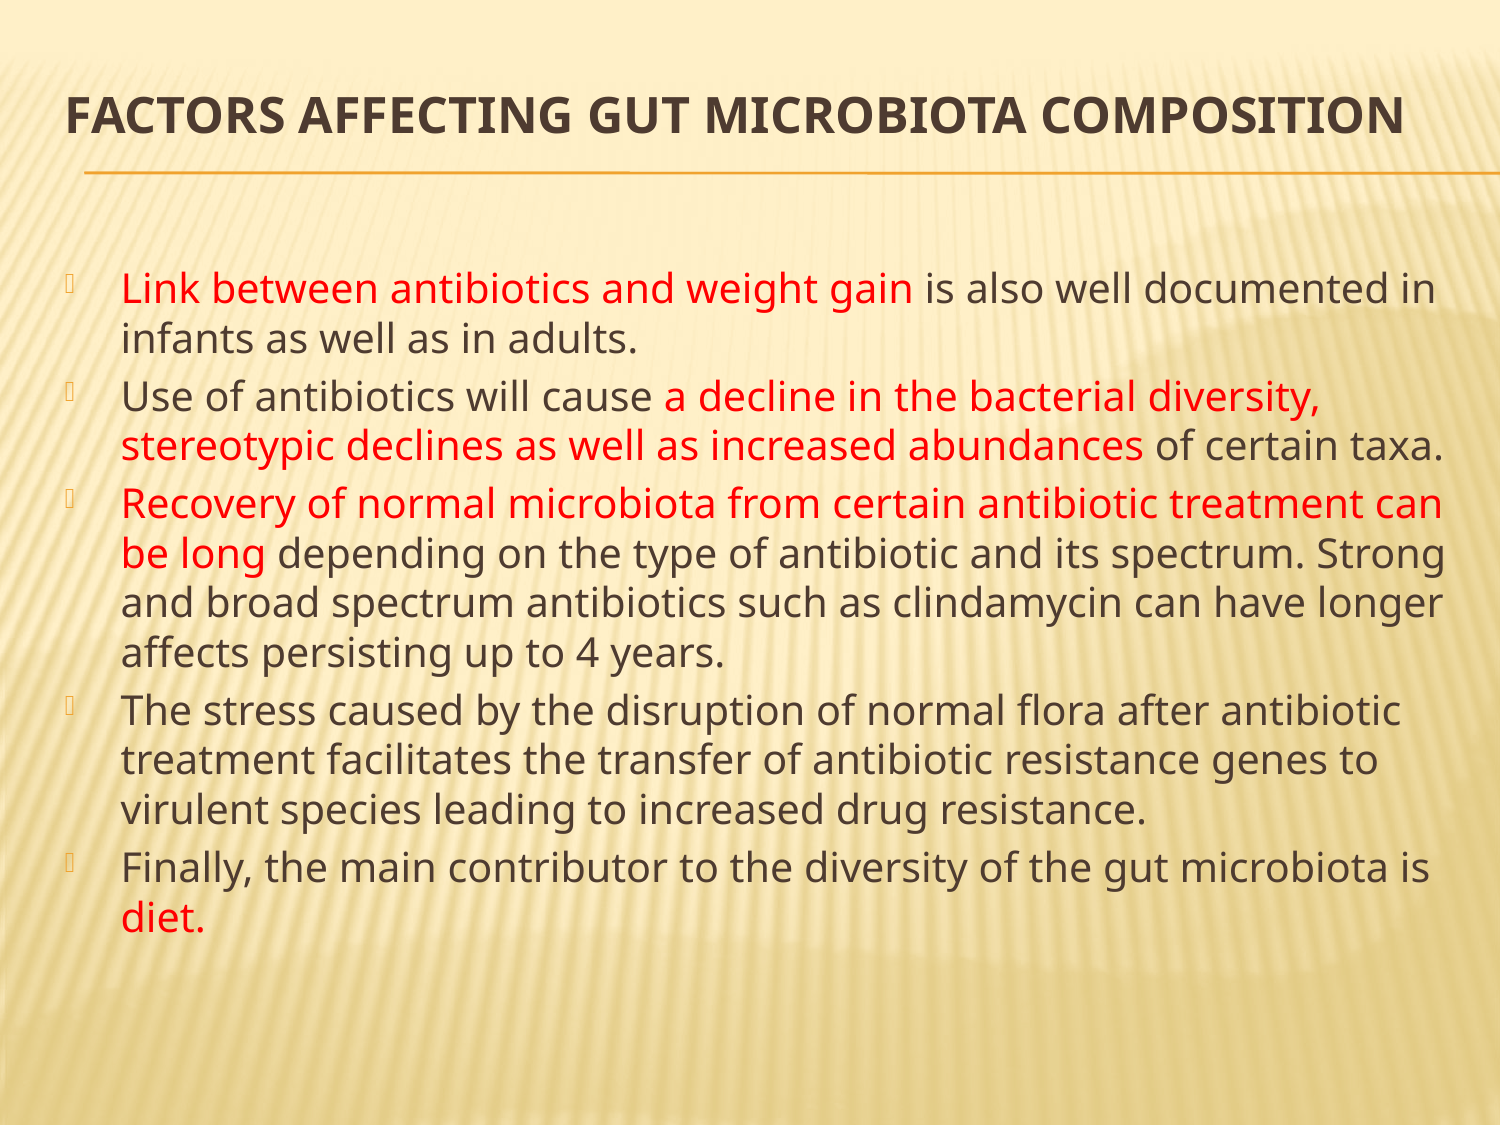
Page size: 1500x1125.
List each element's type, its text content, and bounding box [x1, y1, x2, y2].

title Factors affecting gut microbiota composition [50, 75, 1475, 213]
list Link between antibiotics and weight gain is also well documented in infants as well as in adults. Use of antibiotics will cause a decline in the bacterial diversity, stereotypic declines as well as increased abundances of certain taxa. Recovery of normal microbiota from certain antibiotic treatment can be long depending on the type of antibiotic and its spectrum. Strong and broad spectrum antibiotics such as clindamycin can have longer affects persisting up to 4 years. The stress caused by the disruption of normal flora after antibiotic treatment facilitates the transfer of antibiotic resistance genes to virulent species leading to increased drug resistance. Finally, the main contributor to the diversity of the gut microbiota is diet. [50, 254, 1475, 998]
